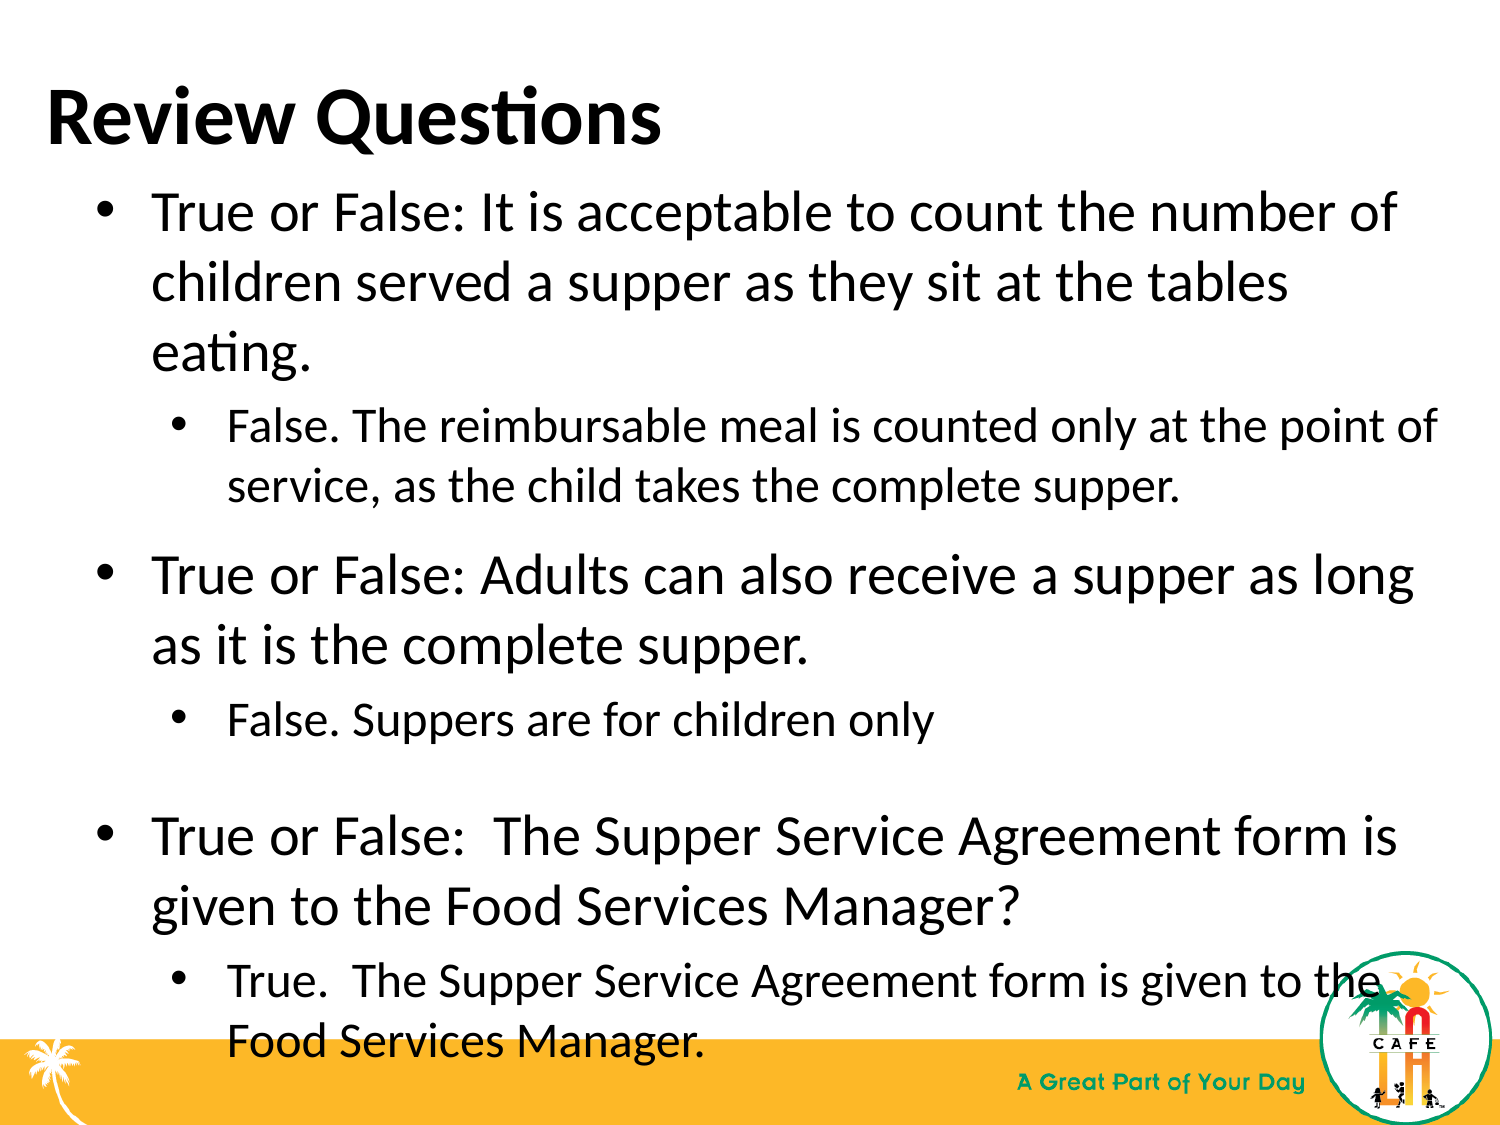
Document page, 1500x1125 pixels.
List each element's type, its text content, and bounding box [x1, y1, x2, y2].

picture [0, 951, 1500, 1125]
title Review Questions [31, 31, 1467, 176]
list True or False: It is acceptable to count the number of children served a supper as they sit at the tables eating. False. The reimbursable meal is counted only at the point of service, as the child takes the complete supper. True or False: Adults can also receive a supper as long as it is the complete supper. False. Suppers are for children only True or False: The Supper Service Agreement form is given to the Food Services Manager? True. The Supper Service Agreement form is given to the Food Services Manager. [80, 176, 1467, 913]
